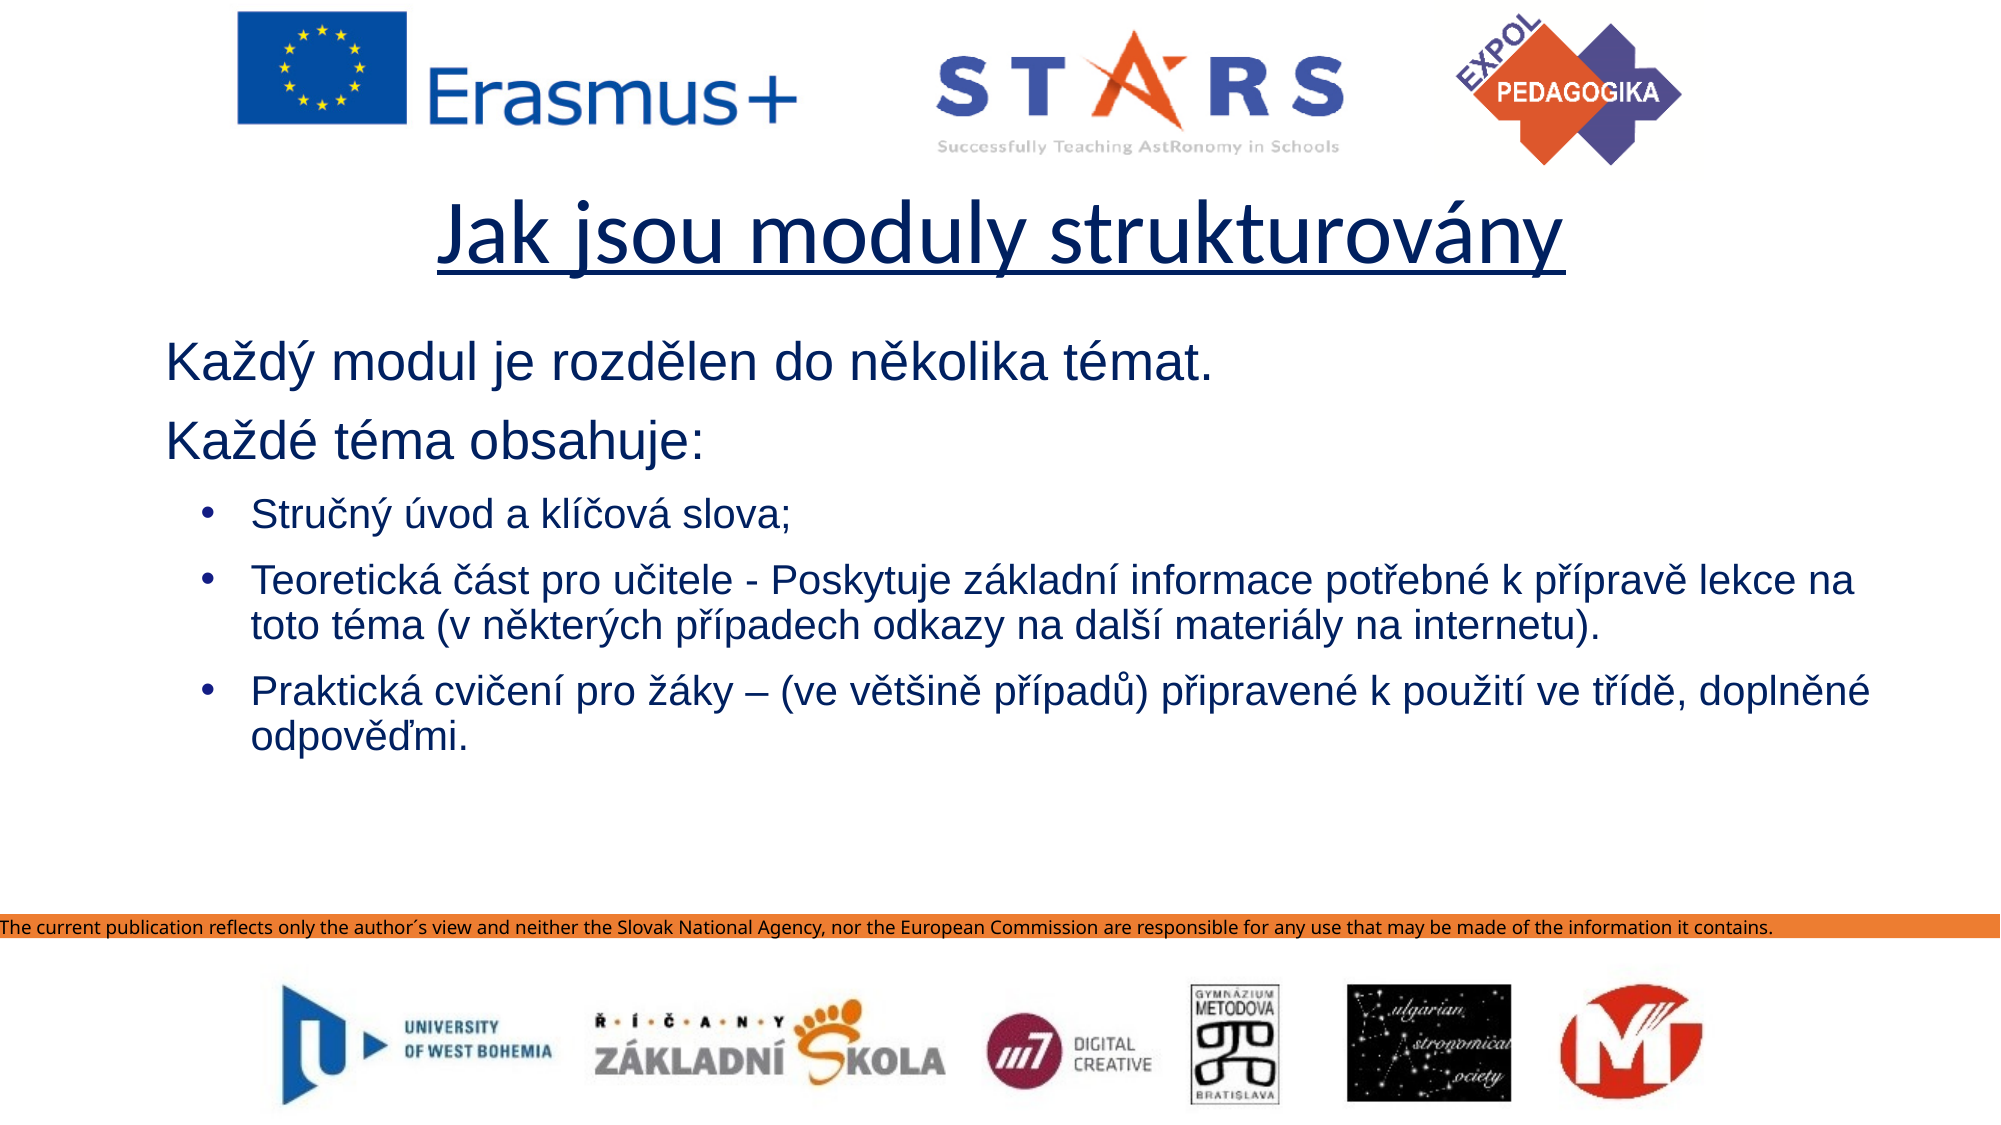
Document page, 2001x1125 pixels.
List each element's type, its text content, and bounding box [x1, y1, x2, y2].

text_box Jak jsou moduly strukturovány [1, 175, 2000, 284]
text_box The current publication reflects only the author´s view and neither the Slovak National Agency, nor the European Commission are responsible for any use that may be made of the information it contains. [0, 914, 2000, 939]
picture [260, 954, 1743, 1125]
text_box Každý modul je rozdělen do několika témat. Každé téma obsahuje: Stručný úvod a klíčová slova; Teoretická část pro učitele - Poskytuje základní informace potřebné k přípravě lekce na toto téma (v některých případech odkazy na další materiály na internetu). Praktická cvičení pro žáky – (ve většině případů) připravené k použití ve třídě, doplněné odpověďmi. [15, 333, 1920, 864]
picture [205, 0, 1795, 181]
